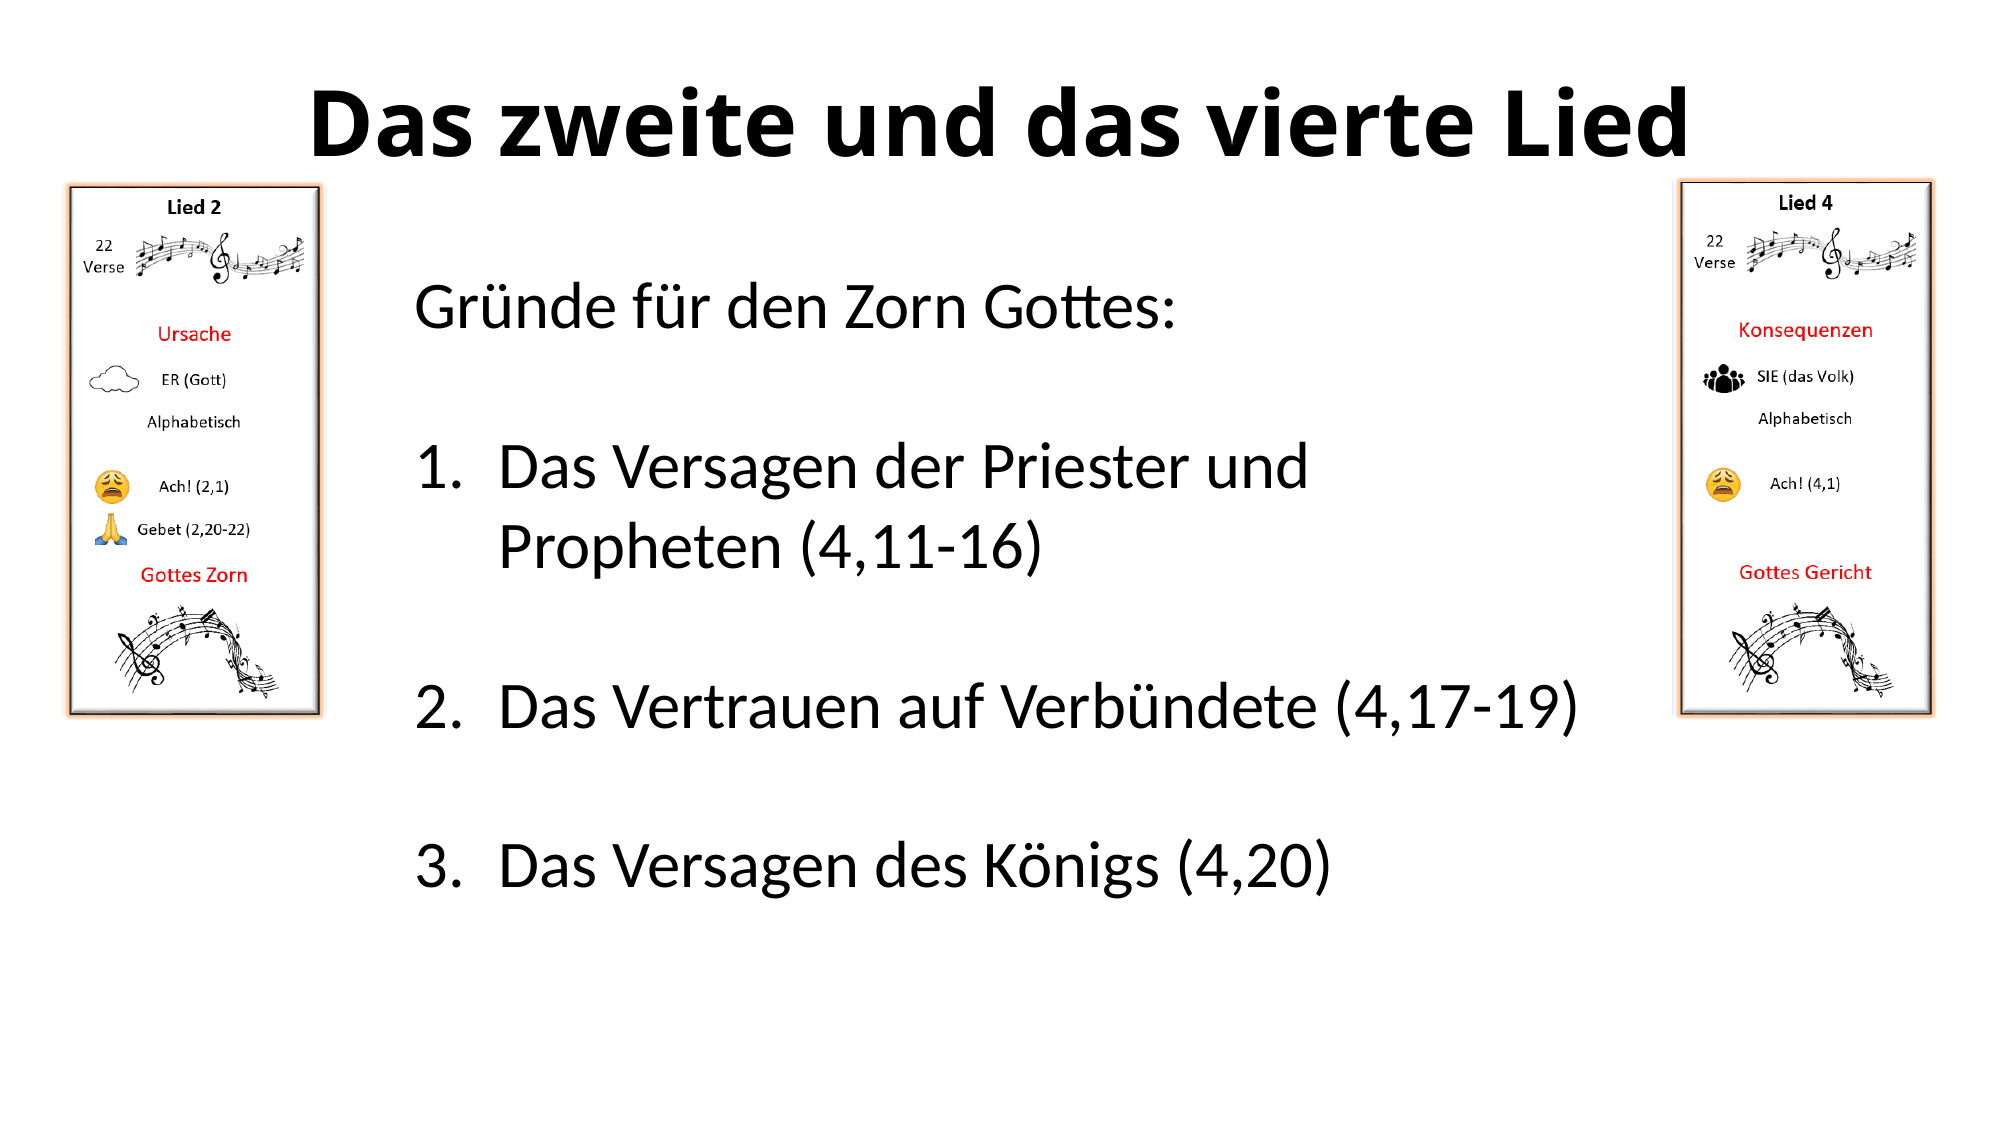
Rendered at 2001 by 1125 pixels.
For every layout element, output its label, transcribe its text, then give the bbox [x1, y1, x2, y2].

title Das zweite und das vierte Lied [137, 59, 1863, 194]
picture [1672, 171, 1940, 723]
picture [62, 171, 327, 723]
text_box Gründe für den Zorn Gottes: Das Versagen der Priester und Propheten (4,11-16) Das Vertrauen auf Verbündete (4,17-19) Das Versagen des Königs (4,20) [399, 254, 1636, 909]
